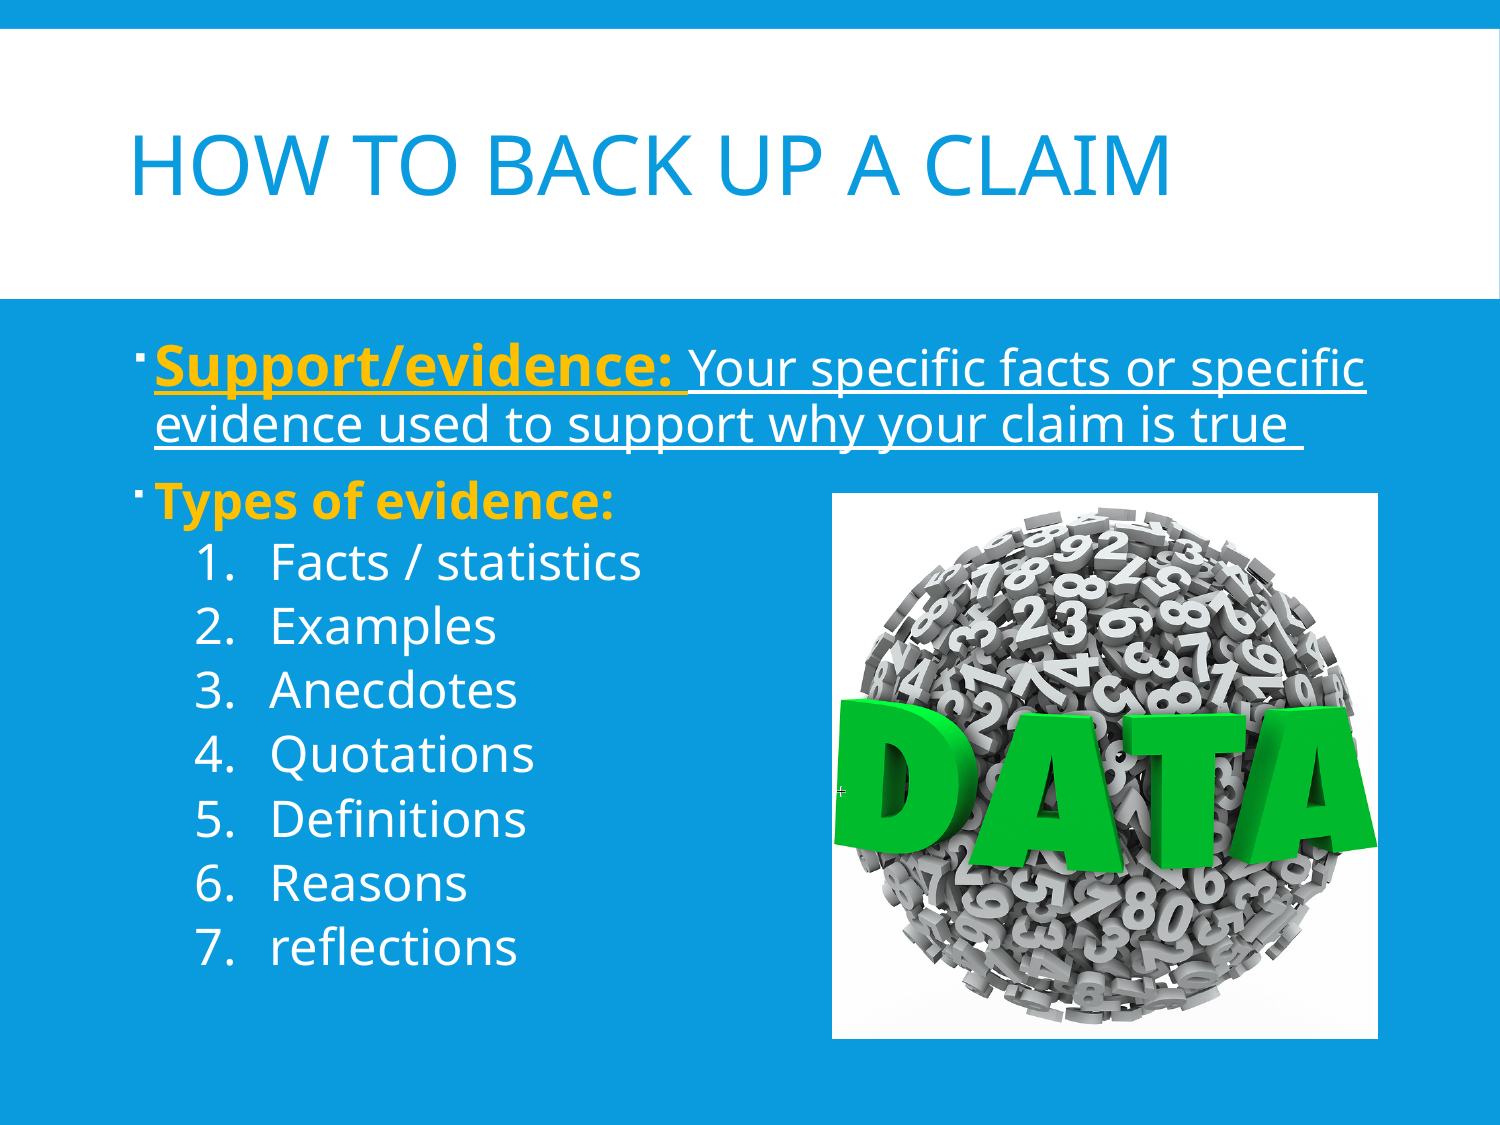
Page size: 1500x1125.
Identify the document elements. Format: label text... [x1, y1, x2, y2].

title How to back up a claim [112, 46, 1388, 295]
picture [833, 494, 1377, 1038]
list Support/evidence: Your specific facts or specific evidence used to support why your claim is true Types of evidence: Facts / statistics Examples Anecdotes Quotations Definitions Reasons reflections [112, 329, 1388, 1020]
